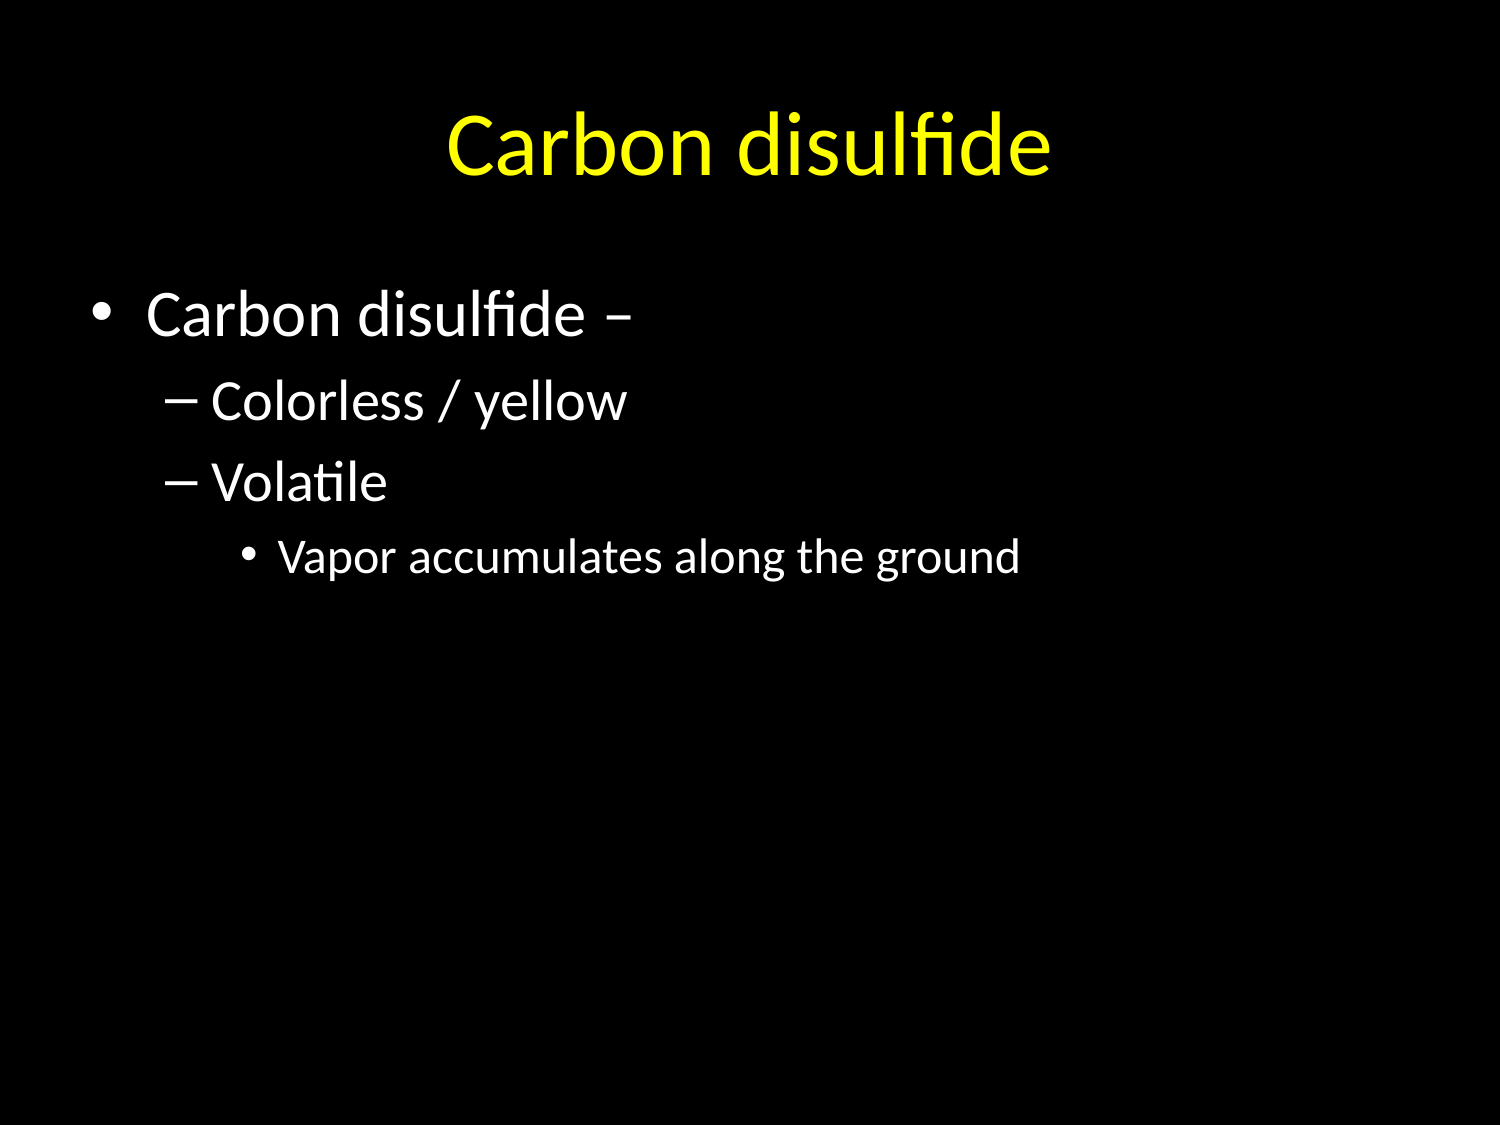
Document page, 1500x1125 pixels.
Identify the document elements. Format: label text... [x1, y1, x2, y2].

title Carbon disulfide [75, 45, 1425, 233]
list Carbon disulfide – Colorless / yellow Volatile Vapor accumulates along the ground [75, 262, 1425, 1005]
